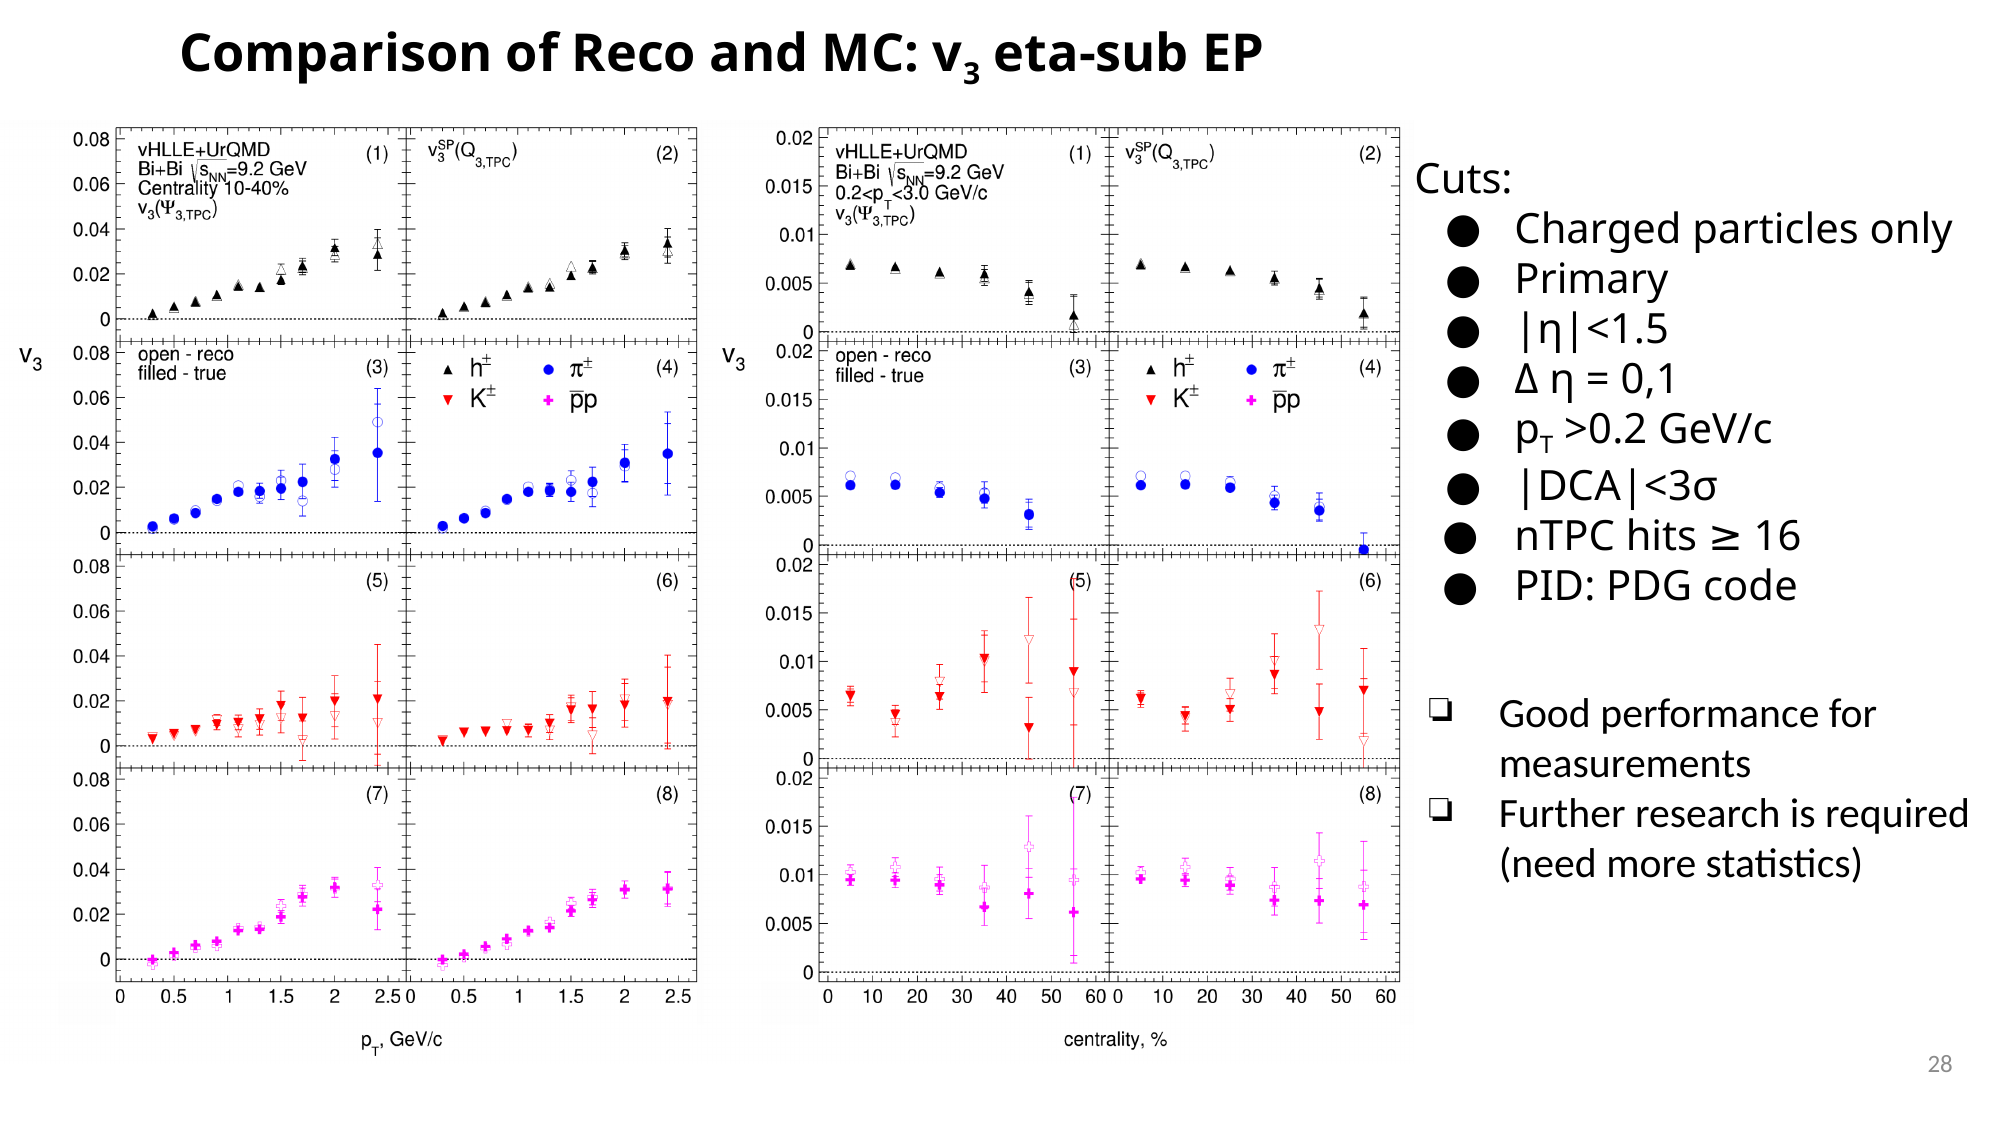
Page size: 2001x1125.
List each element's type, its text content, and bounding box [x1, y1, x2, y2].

slide_number 28 [1853, 1019, 1974, 1106]
text_box Cuts: Charged particles only Primary |η|<1.5 Δ η = 0,1 pT >0.2 GeV/c |DCA|<3σ nTPC hits ≥ 16 PID: PDG code [1414, 131, 1973, 629]
picture [0, 120, 1414, 1064]
title Comparison of Reco and MC: v3 eta-sub EP [159, 0, 1841, 107]
